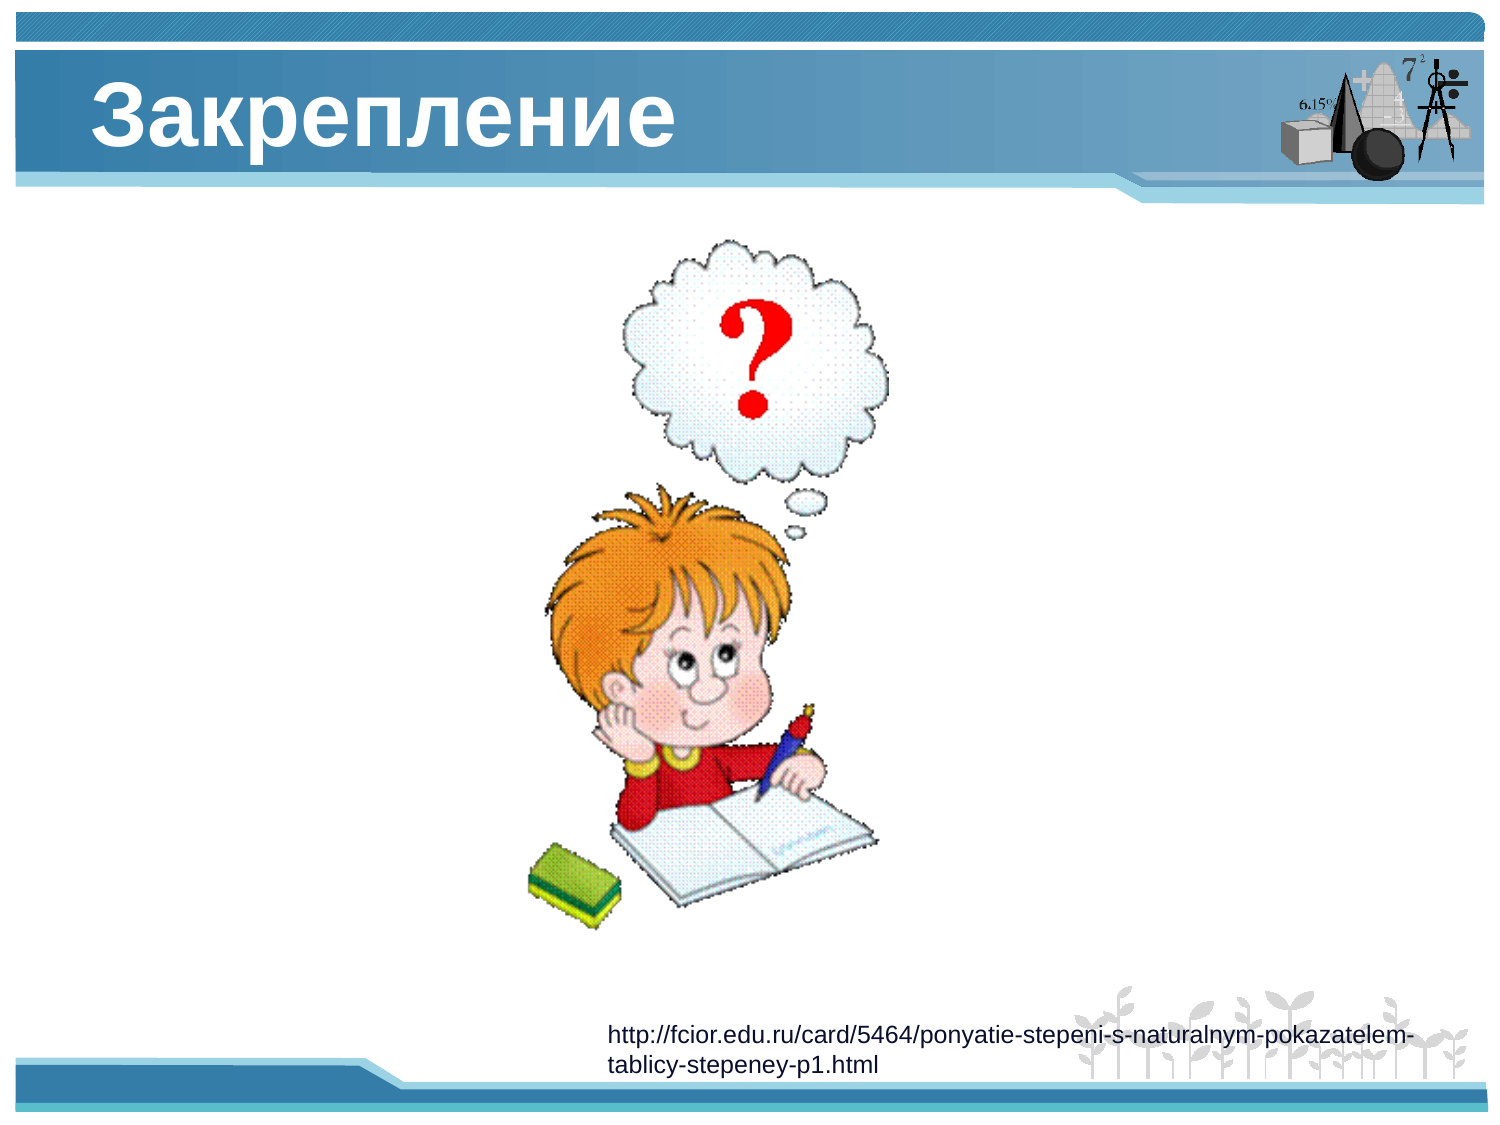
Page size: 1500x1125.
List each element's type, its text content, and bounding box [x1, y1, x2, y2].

title Закрепление [74, 38, 1330, 182]
text_box http://fcior.edu.ru/card/5464/ponyatie-stepeni-s-naturalnym-pokazatelem-tablicy-stepeney-p1.html [442, 1011, 1468, 1086]
picture [525, 231, 889, 988]
picture [1330, 54, 1471, 181]
